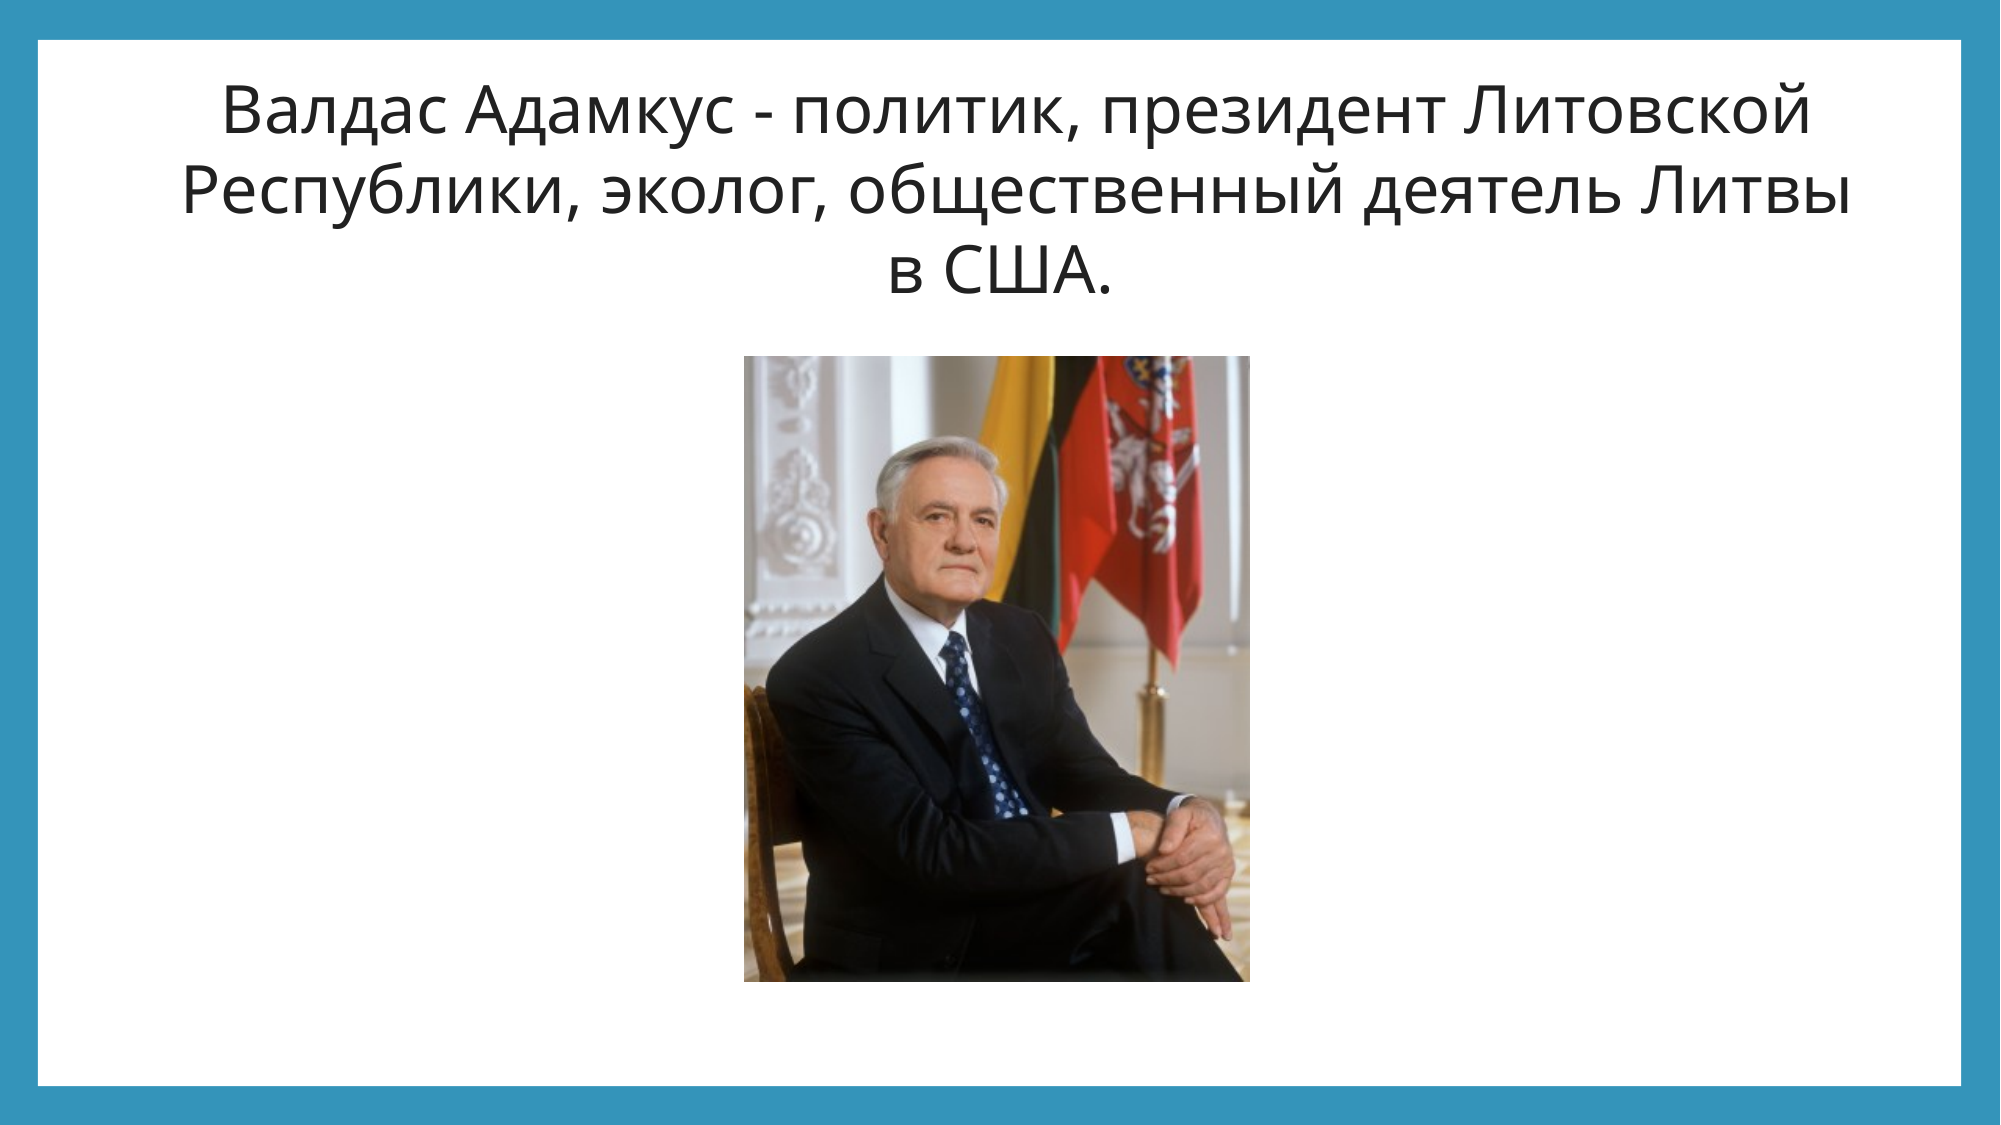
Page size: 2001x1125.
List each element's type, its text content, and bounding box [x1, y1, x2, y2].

title Валдас Адамкус - политик, президент Литовской Республики, эколог, общественный деятель Литвы в США. [155, 66, 1881, 307]
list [744, 355, 1250, 982]
